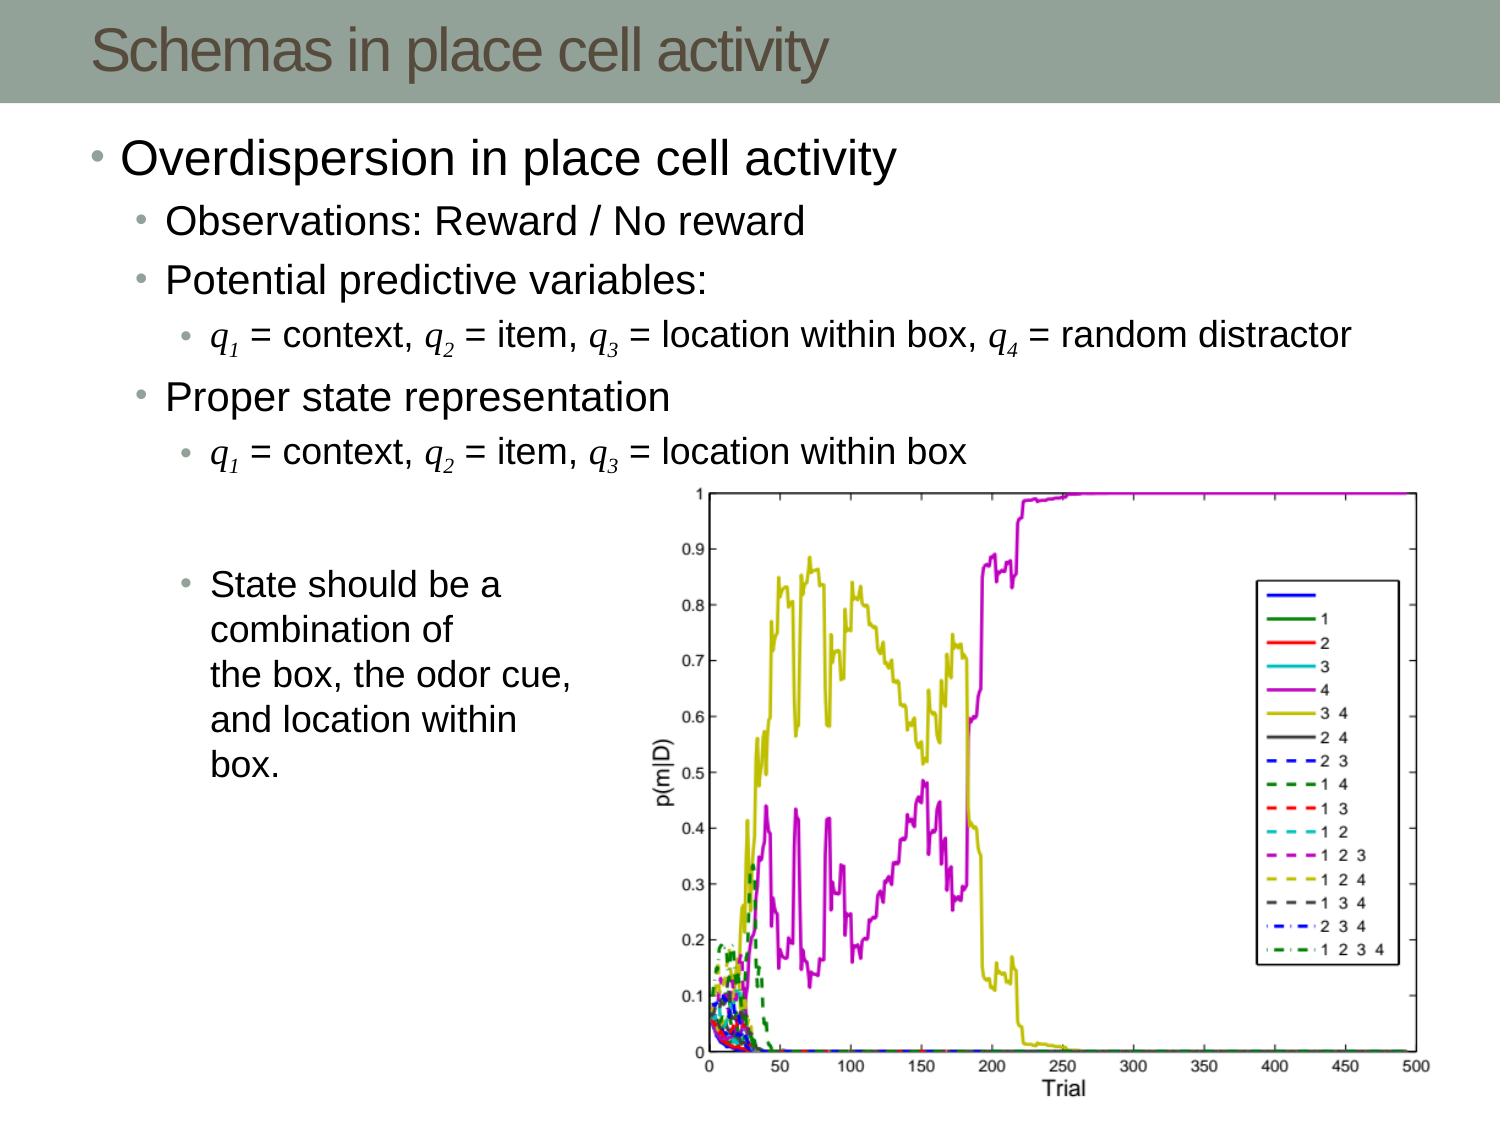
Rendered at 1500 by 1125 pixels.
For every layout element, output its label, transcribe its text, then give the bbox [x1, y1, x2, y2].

title Schemas in place cell activity [75, 1, 1425, 92]
list Overdispersion in place cell activity Observations: Reward / No reward Potential predictive variables: q1 = context, q2 = item, q3 = location within box, q4 = random distractor Proper state representation q1 = context, q2 = item, q3 = location within box State should be a combination of the box, the odor cue, and location within box. [75, 118, 1425, 1056]
picture [591, 478, 1500, 1125]
